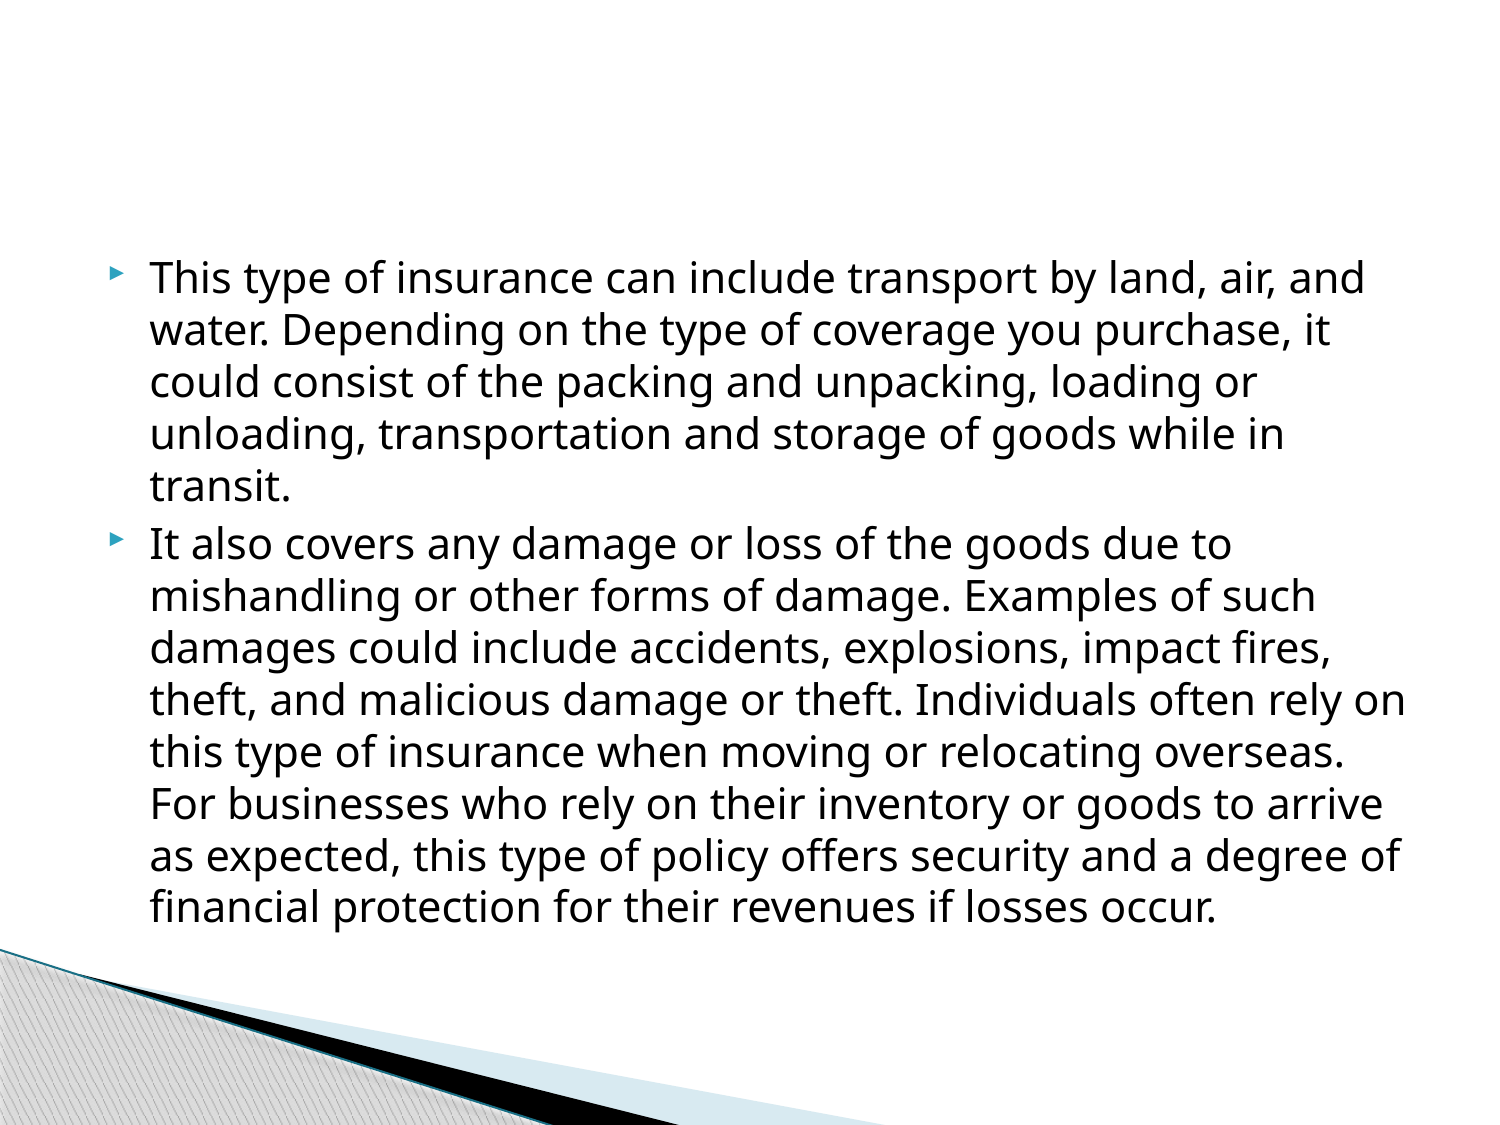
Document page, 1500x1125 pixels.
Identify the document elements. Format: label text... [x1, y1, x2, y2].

list This type of insurance can include transport by land, air, and water. Depending on the type of coverage you purchase, it could consist of the packing and unpacking, loading or unloading, transportation and storage of goods while in transit. It also covers any damage or loss of the goods due to mishandling or other forms of damage. Examples of such damages could include accidents, explosions, impact fires, theft, and malicious damage or theft. Individuals often rely on this type of insurance when moving or relocating overseas. For businesses who rely on their inventory or goods to arrive as expected, this type of policy offers security and a degree of financial protection for their revenues if losses occur. [75, 243, 1425, 986]
